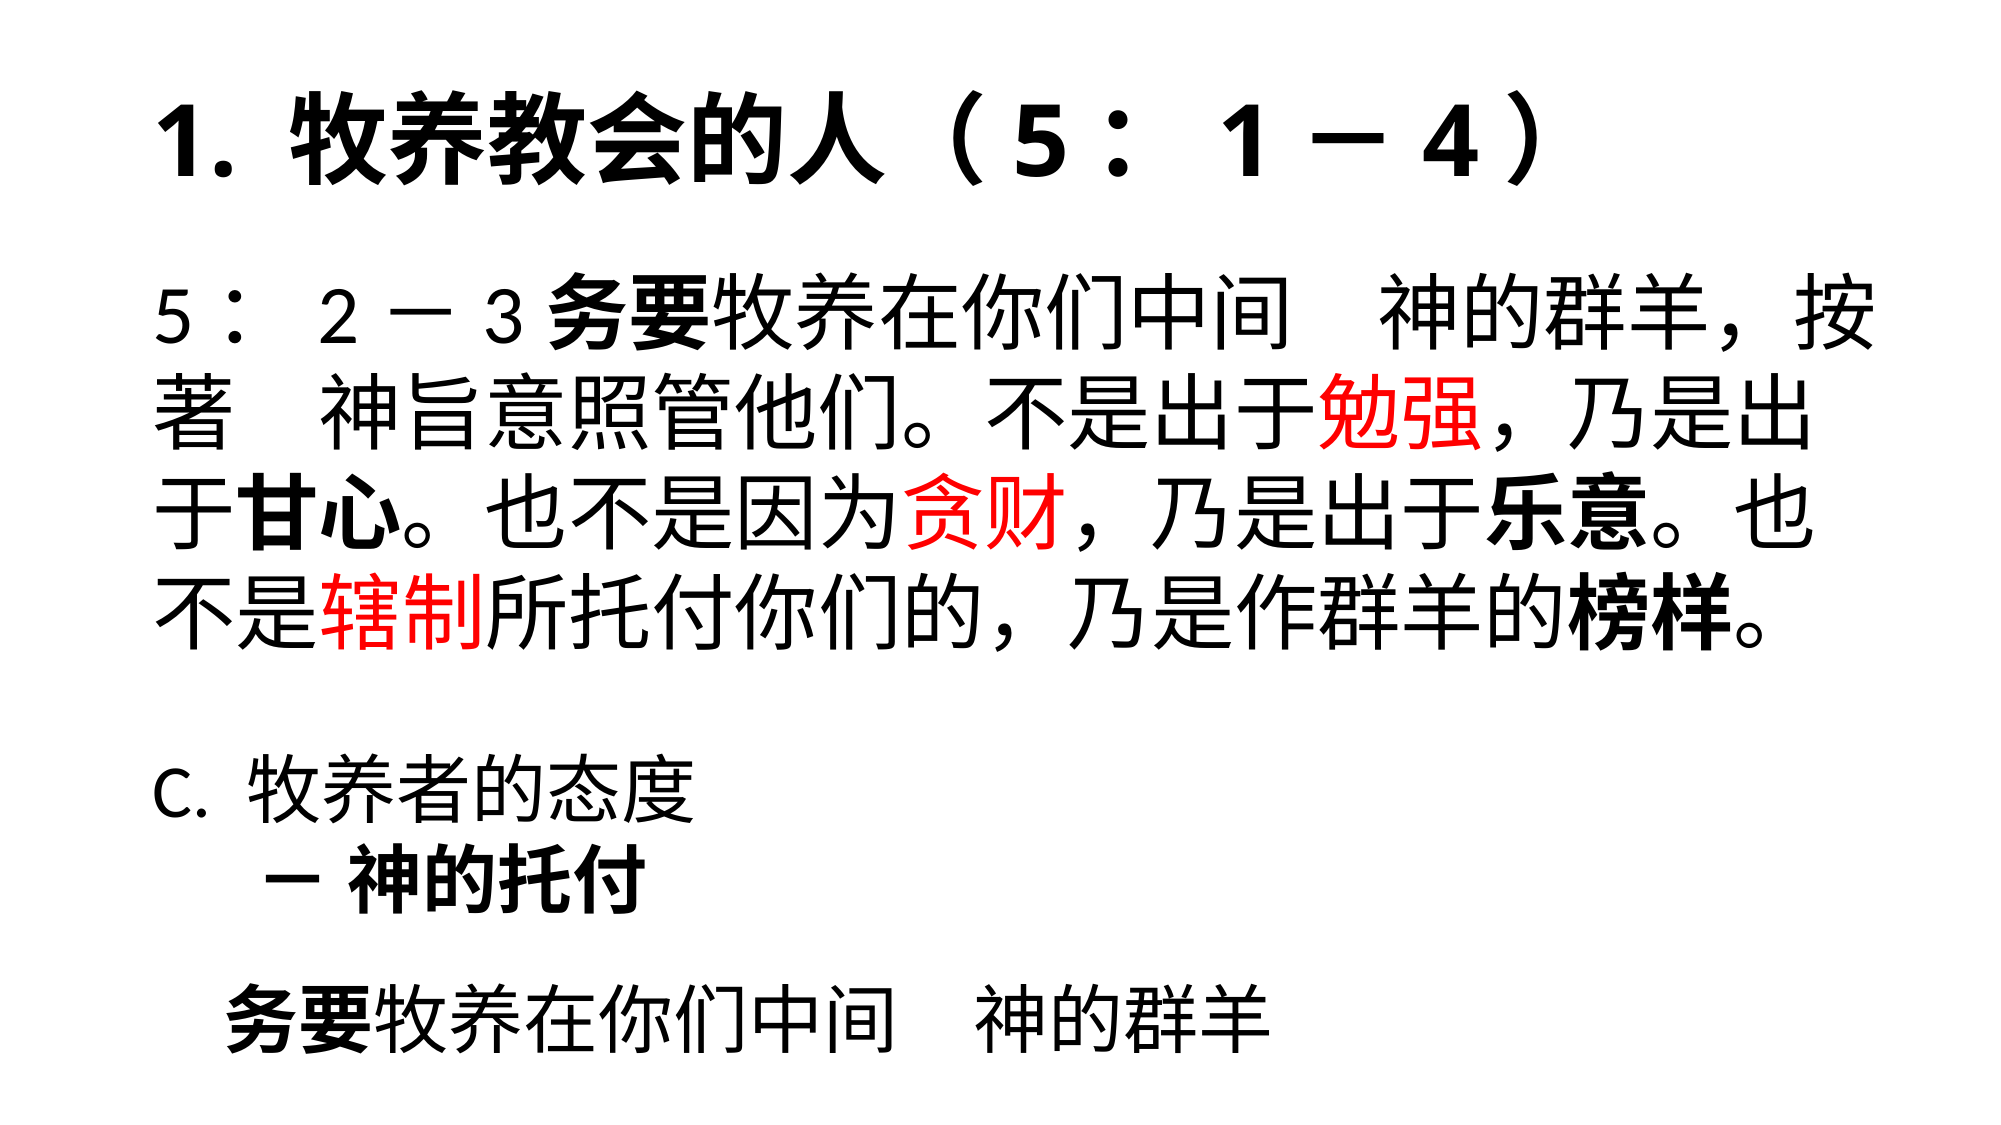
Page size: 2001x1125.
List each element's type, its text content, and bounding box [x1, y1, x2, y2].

title 1. 牧养教会的人（5：1－4） [137, 35, 1863, 253]
text_box 务要牧养在你们中间 神的群羊 [209, 964, 1934, 1070]
text_box 5：2－3务要牧养在你们中间 神的群羊，按著 神旨意照管他们。不是出于勉强，乃是出于甘心。也不是因为贪财，乃是出于乐意。也不是辖制所托付你们的，乃是作群羊的榜样。 [137, 253, 1893, 668]
text_box C. 牧养者的态度 － 神的托付 [137, 734, 1863, 930]
